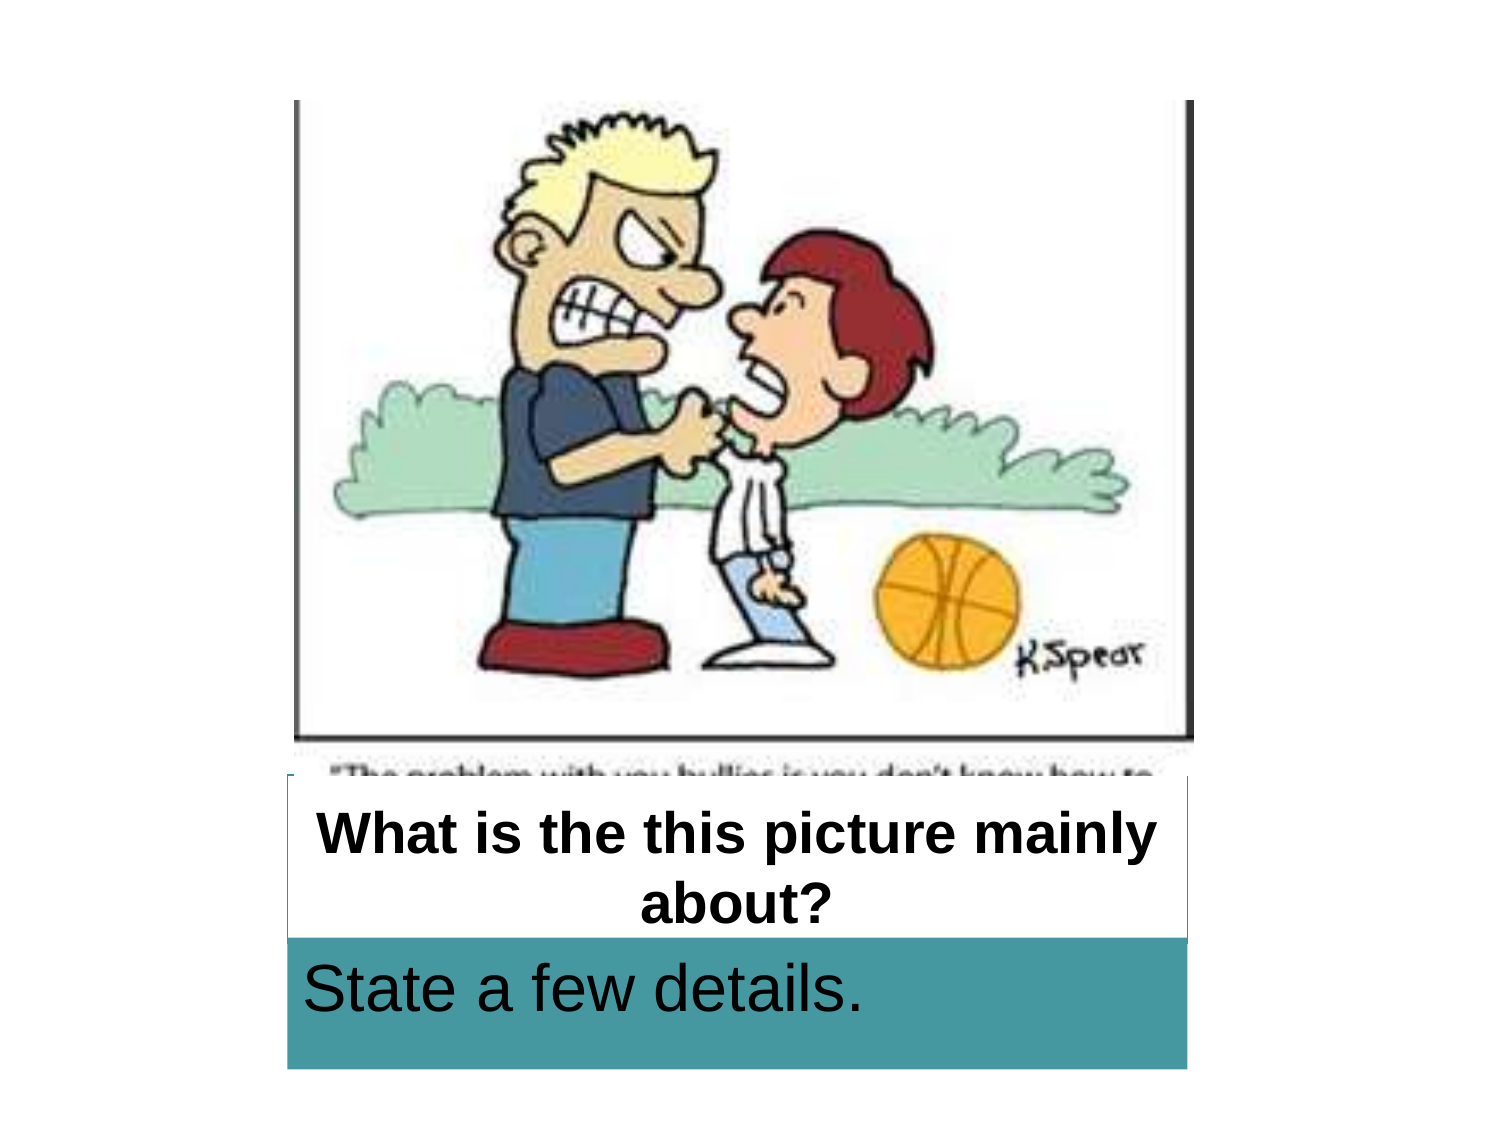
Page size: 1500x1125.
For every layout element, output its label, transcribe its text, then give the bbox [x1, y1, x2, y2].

picture [293, 100, 1195, 776]
list State a few details. [287, 937, 1188, 1070]
title What is the this picture mainly about? [287, 774, 1188, 937]
